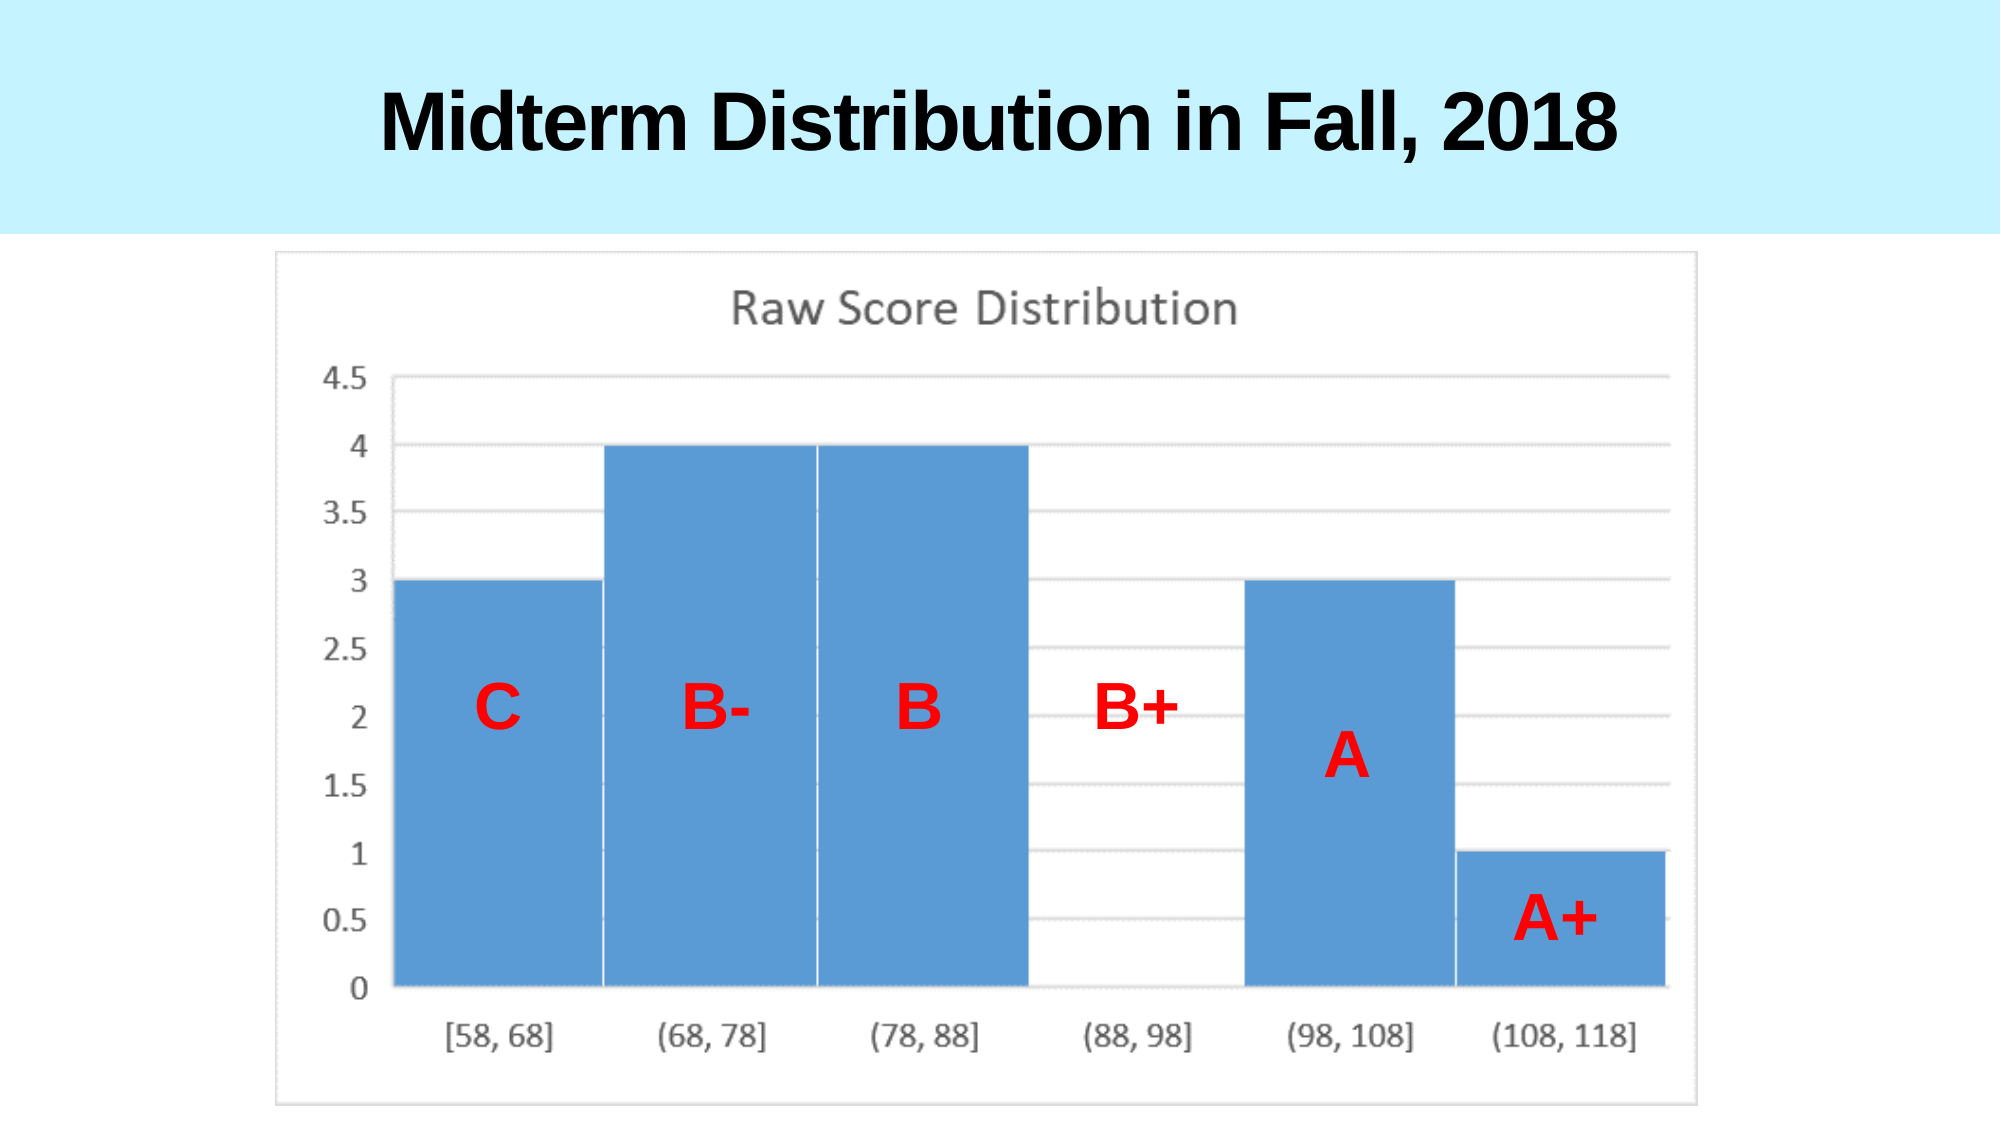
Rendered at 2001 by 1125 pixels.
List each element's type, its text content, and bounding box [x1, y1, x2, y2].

picture [274, 250, 1698, 1106]
title Midterm Distribution in Fall, 2018 [0, 0, 2000, 234]
